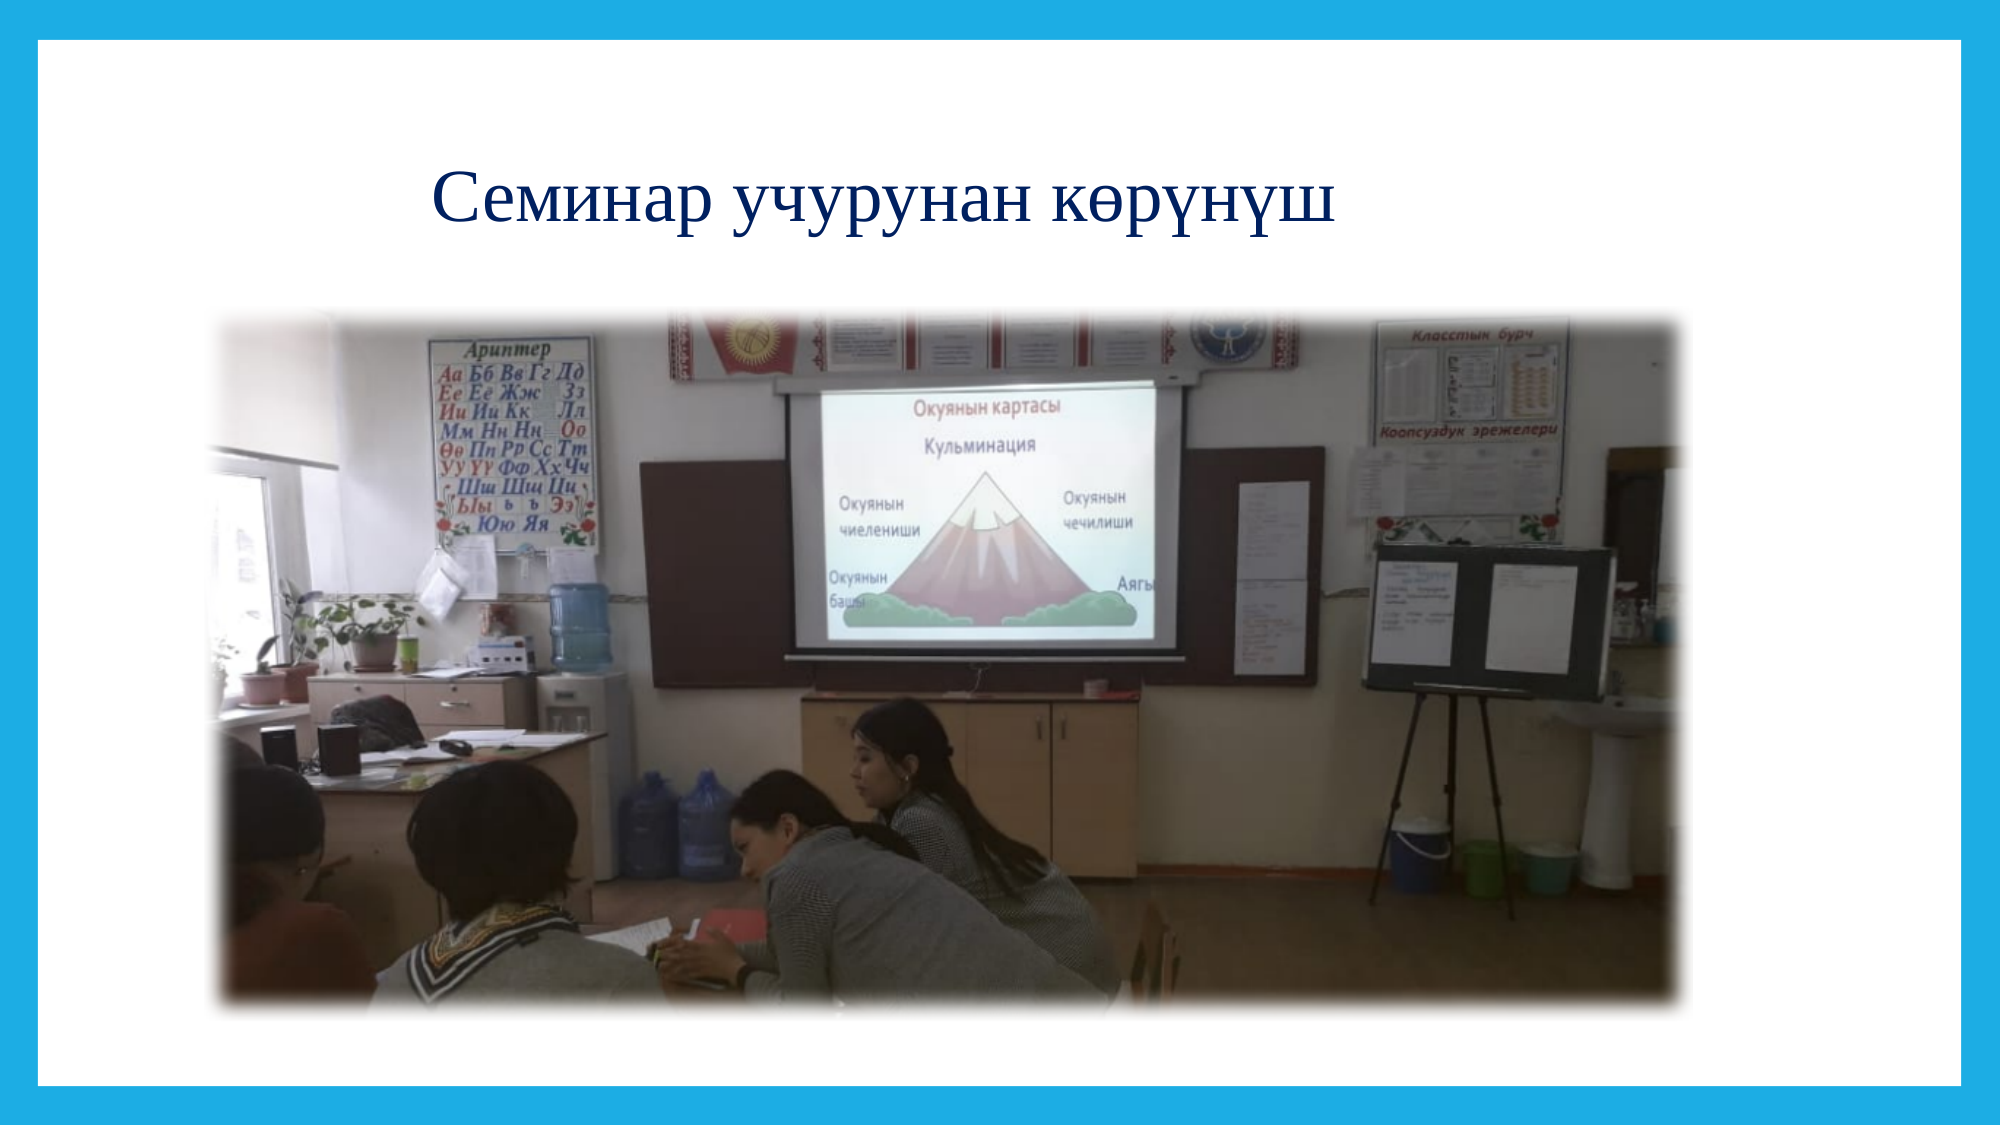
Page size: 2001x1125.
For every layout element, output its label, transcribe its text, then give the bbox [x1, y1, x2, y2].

picture [203, 305, 1693, 1023]
text_box Семинар учурунан көрүнүш [416, 139, 1722, 245]
